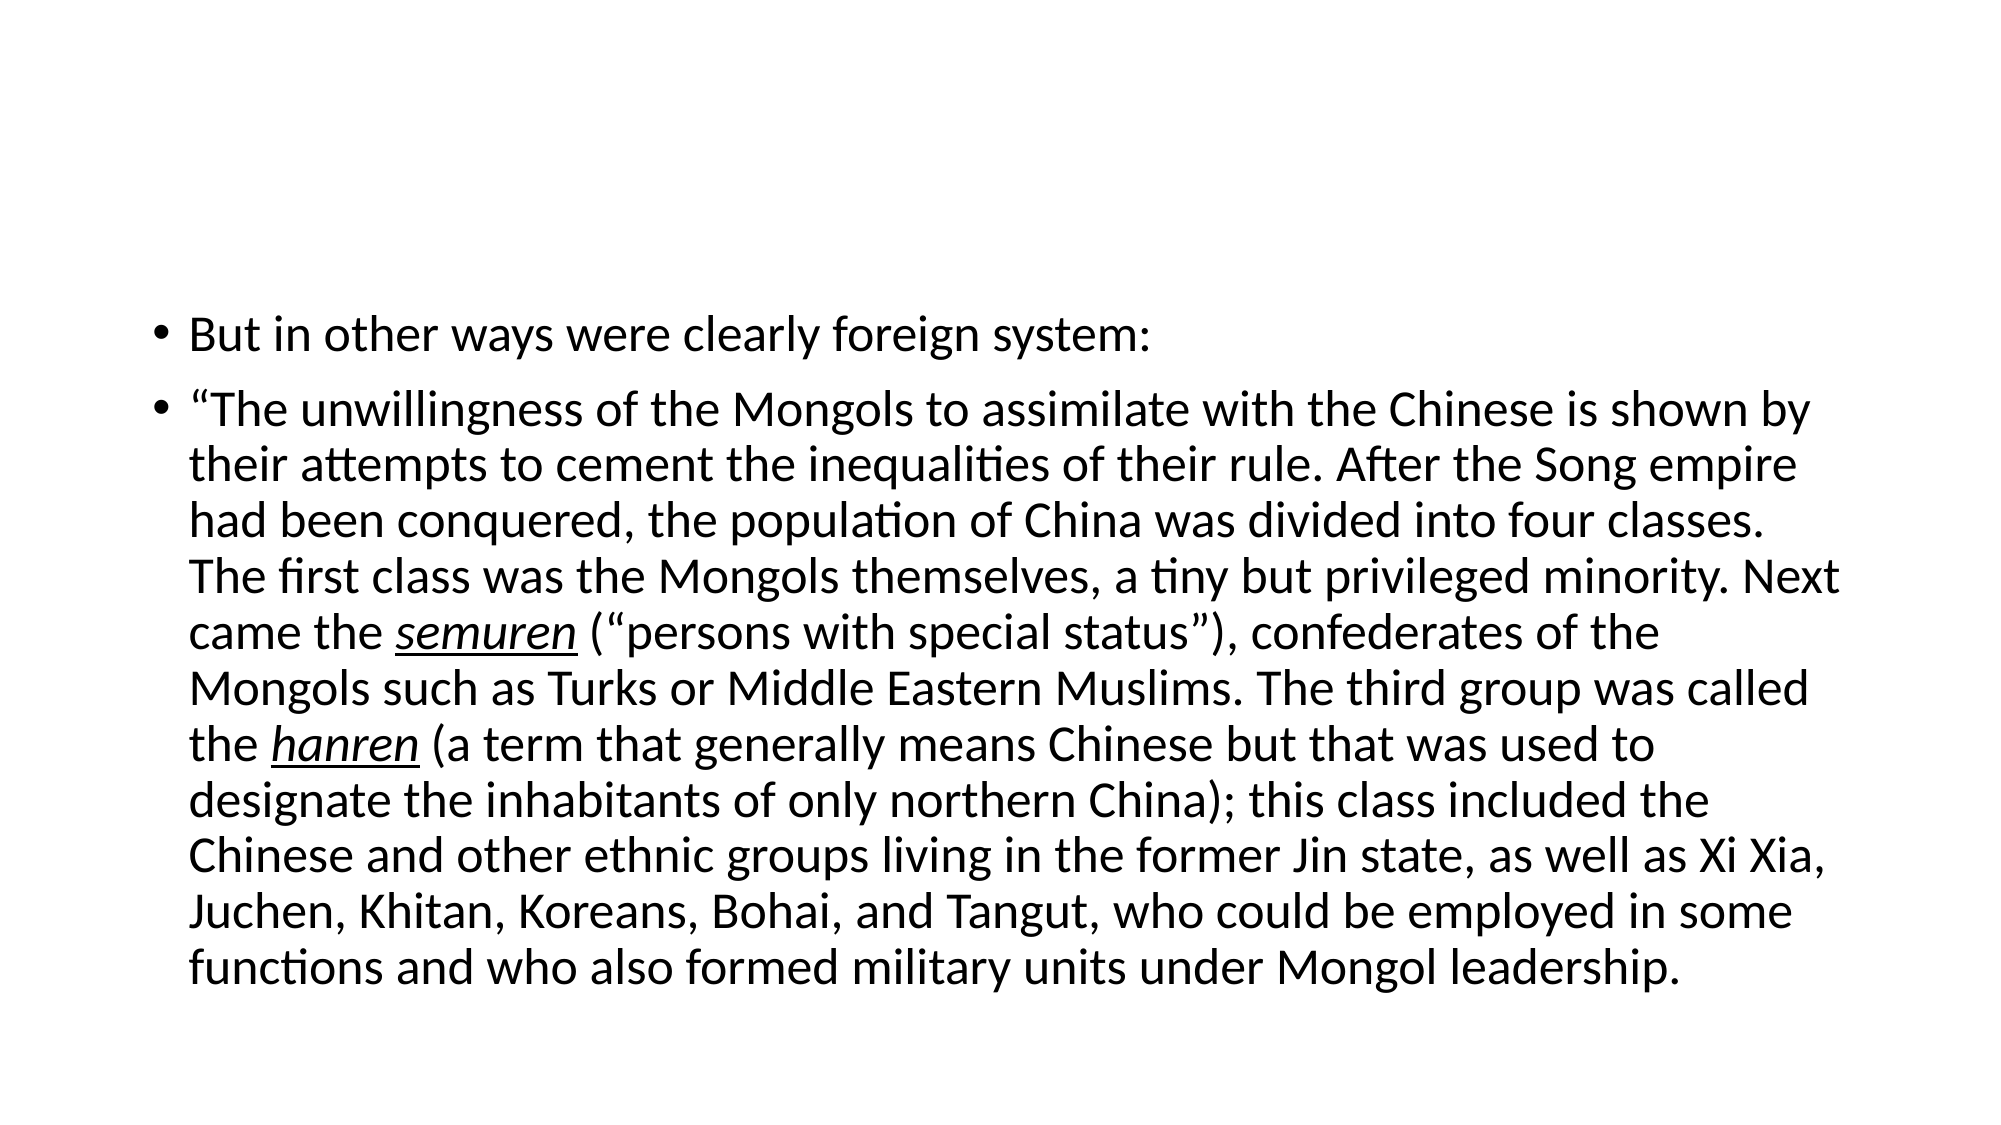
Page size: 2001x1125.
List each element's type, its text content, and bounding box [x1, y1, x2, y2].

list But in other ways were clearly foreign system: “The unwillingness of the Mongols to assimilate with the Chinese is shown by their attempts to cement the inequalities of their rule. After the Song empire had been conquered, the population of China was divided into four classes. The first class was the Mongols themselves, a tiny but privileged minority. Next came the semuren (“persons with special status”), confederates of the Mongols such as Turks or Middle Eastern Muslims. The third group was called the hanren (a term that generally means Chinese but that was used to designate the inhabitants of only northern China); this class included the Chinese and other ethnic groups living in the former Jin state, as well as Xi Xia, Juchen, Khitan, Koreans, Bohai, and Tangut, who could be employed in some functions and who also formed military units under Mongol leadership. [137, 299, 1863, 1014]
